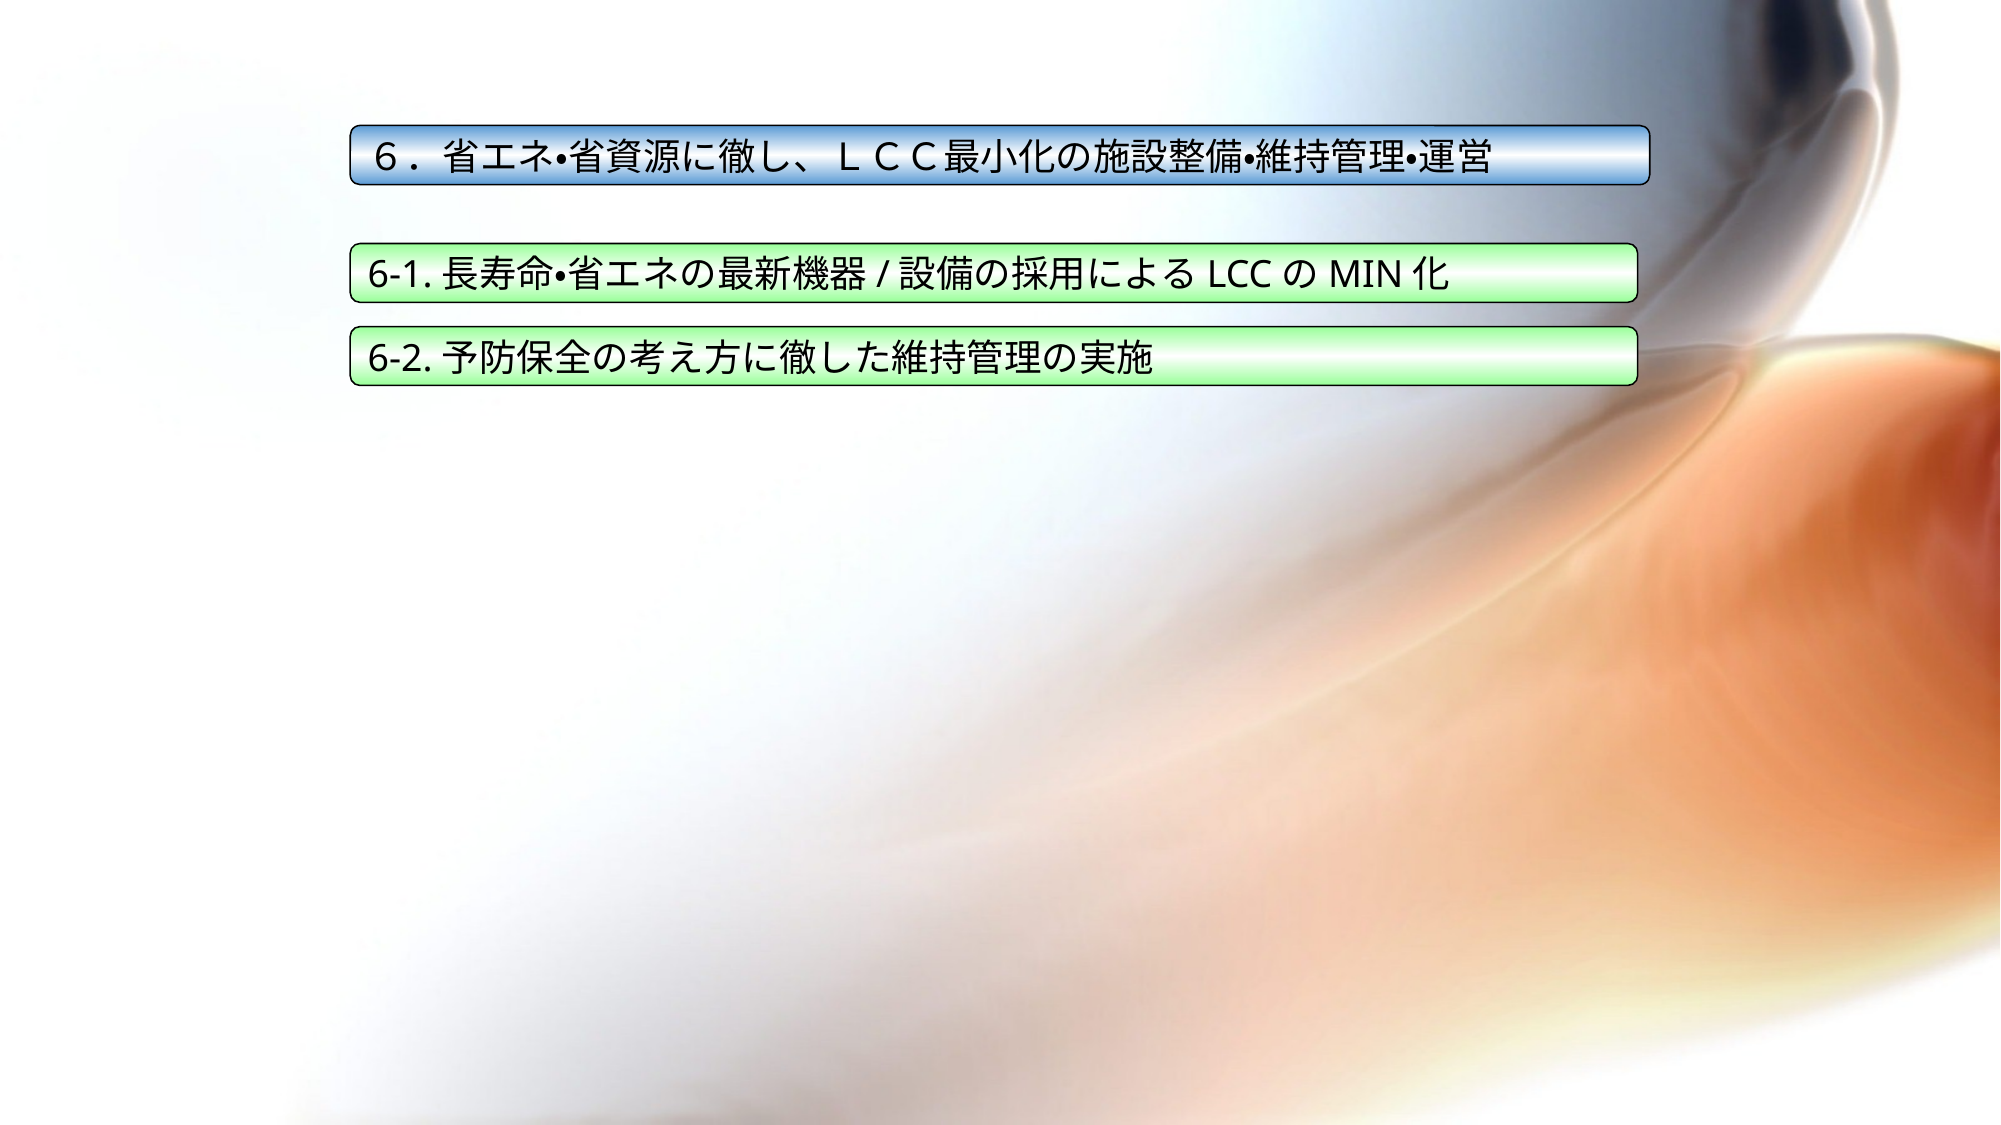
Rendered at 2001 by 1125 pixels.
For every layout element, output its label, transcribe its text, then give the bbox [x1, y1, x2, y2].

picture [0, 0, 2001, 1125]
text_box 6-2.予防保全の考え方に徹した維持管理の実施 [350, 326, 1638, 386]
text_box 6-1.長寿命・省エネの最新機器/設備の採用によるLCCのMIN化 [350, 243, 1638, 303]
text_box ６．省エネ・省資源に徹し、ＬＣＣ最小化の施設整備・維持管理・運営 [350, 125, 1650, 185]
